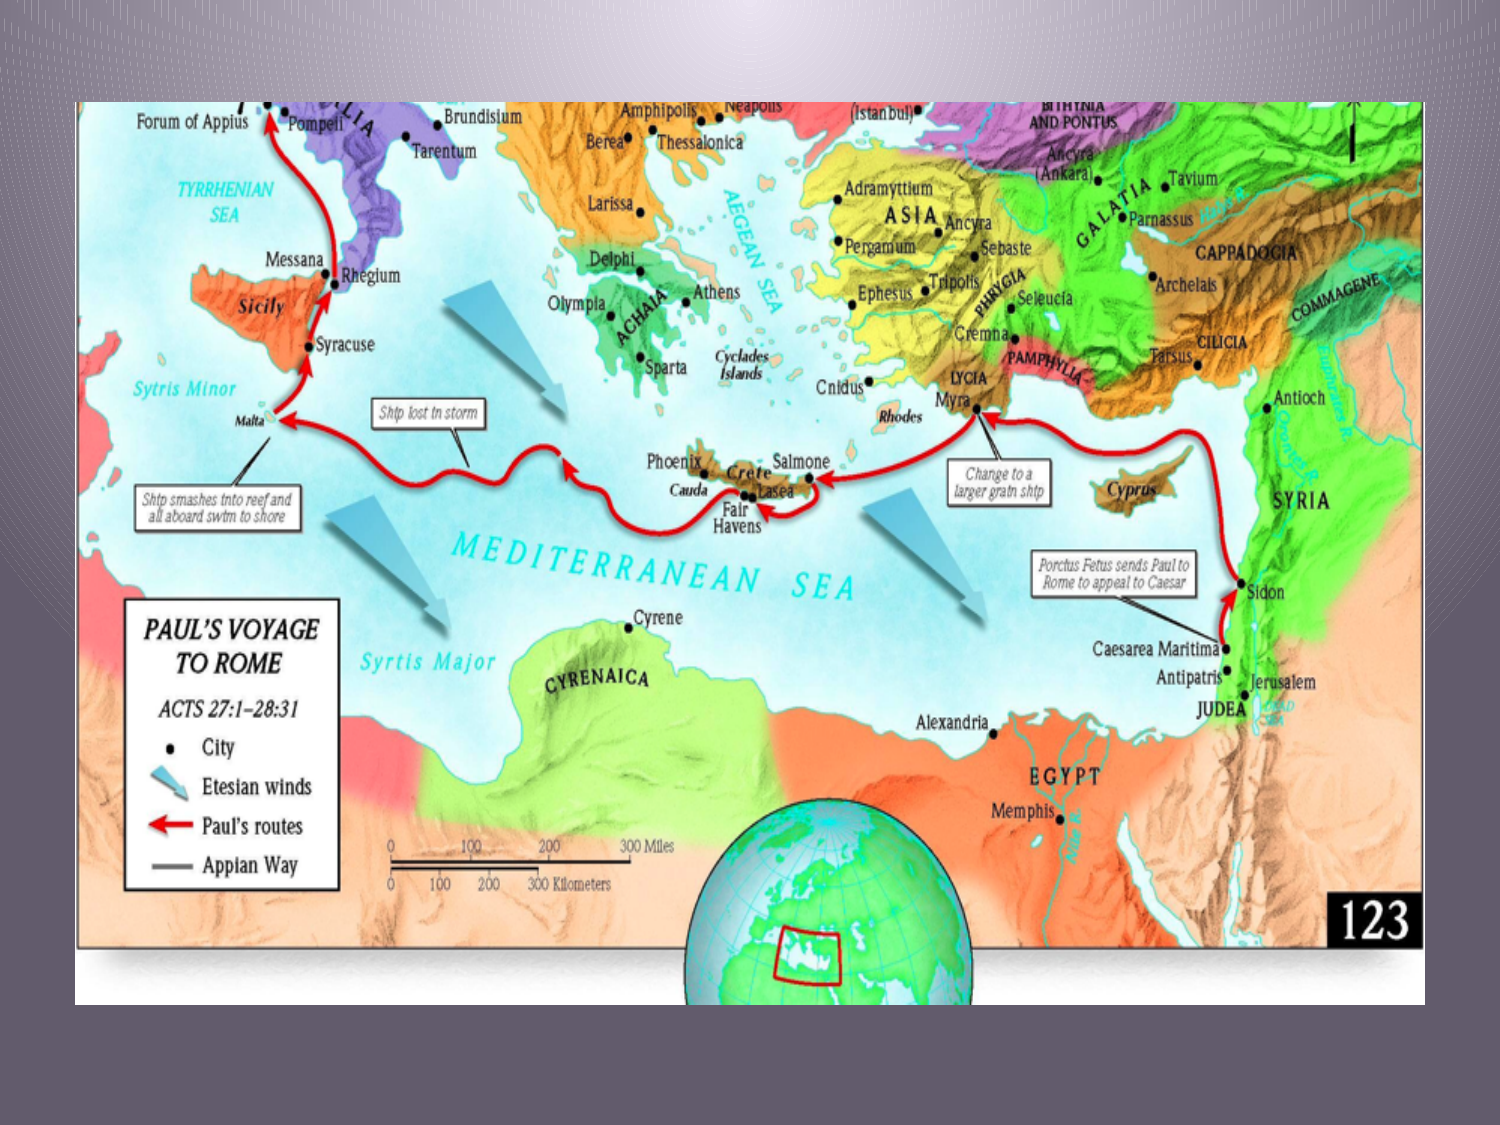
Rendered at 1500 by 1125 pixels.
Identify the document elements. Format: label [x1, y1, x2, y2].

list [74, 102, 1426, 1006]
